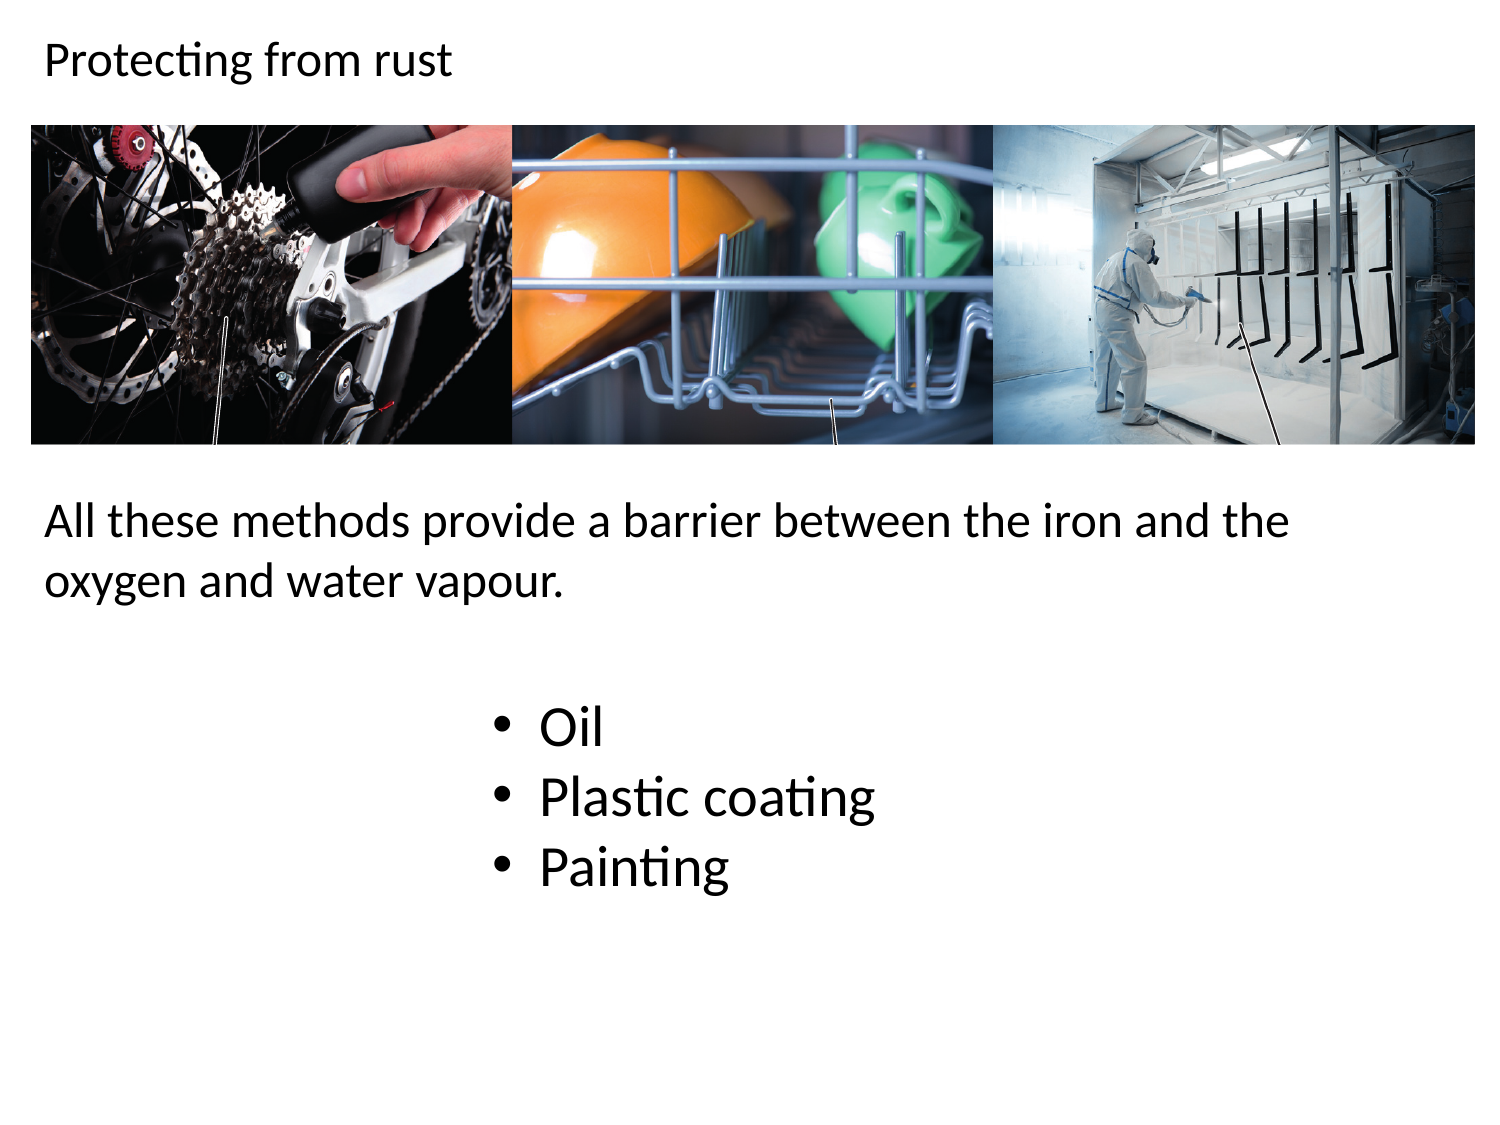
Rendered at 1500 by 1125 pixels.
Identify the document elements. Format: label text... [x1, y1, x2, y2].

text_box Oil Plastic coating Painting [478, 680, 1412, 906]
text_box All these methods provide a barrier between the iron and the oxygen and water vapour. [29, 479, 1424, 615]
picture [29, 125, 1476, 445]
text_box Protecting from rust [29, 19, 1128, 94]
